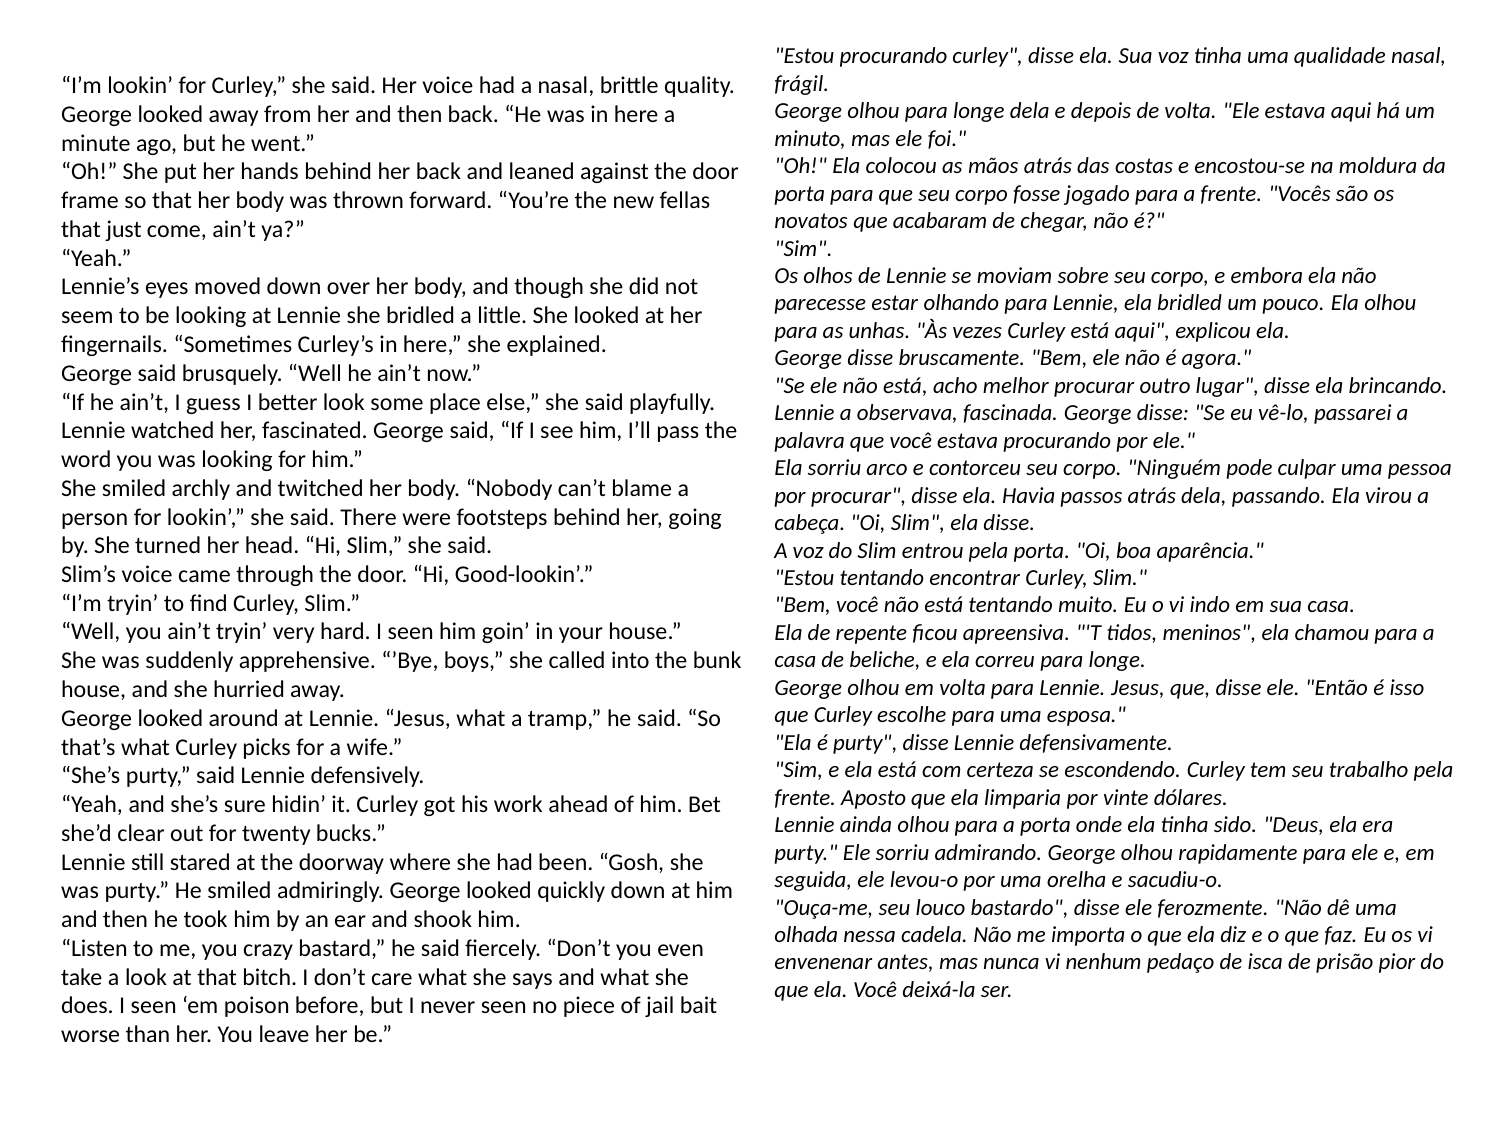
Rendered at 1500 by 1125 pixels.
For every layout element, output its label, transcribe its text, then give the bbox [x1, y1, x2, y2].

text_box “I’m lookin’ for Curley,” she said. Her voice had a nasal, brittle quality. George looked away from her and then back. “He was in here a minute ago, but he went.” “Oh!” She put her hands behind her back and leaned against the door frame so that her body was thrown forward. “You’re the new fellas that just come, ain’t ya?” “Yeah.” Lennie’s eyes moved down over her body, and though she did not seem to be looking at Lennie she bridled a little. She looked at her fingernails. “Sometimes Curley’s in here,” she explained. George said brusquely. “Well he ain’t now.” “If he ain’t, I guess I better look some place else,” she said playfully. Lennie watched her, fascinated. George said, “If I see him, I’ll pass the word you was looking for him.” She smiled archly and twitched her body. “Nobody can’t blame a person for lookin’,” she said. There were footsteps behind her, going by. She turned her head. “Hi, Slim,” she said. Slim’s voice came through the door. “Hi, Good-lookin’.” “I’m tryin’ to find Curley, Slim.” “Well, you ain’t tryin’ very hard. I seen him goin’ in your house.” She was suddenly apprehensive. “’Bye, boys,” she called into the bunk house, and she hurried away. George looked around at Lennie. “Jesus, what a tramp,” he said. “So that’s what Curley picks for a wife.” “She’s purty,” said Lennie defensively. “Yeah, and she’s sure hidin’ it. Curley got his work ahead of him. Bet she’d clear out for twenty bucks.” Lennie still stared at the doorway where she had been. “Gosh, she was purty.” He smiled admiringly. George looked quickly down at him and then he took him by an ear and shook him. “Listen to me, you crazy bastard,” he said fiercely. “Don’t you even take a look at that bitch. I don’t care what she says and what she does. I seen ‘em poison before, but I never seen no piece of jail bait worse than her. You leave her be.” [46, 33, 760, 1055]
text_box "Estou procurando curley", disse ela. Sua voz tinha uma qualidade nasal, frágil. George olhou para longe dela e depois de volta. "Ele estava aqui há um minuto, mas ele foi." "Oh!" Ela colocou as mãos atrás das costas e encostou-se na moldura da porta para que seu corpo fosse jogado para a frente. "Vocês são os novatos que acabaram de chegar, não é?" "Sim". Os olhos de Lennie se moviam sobre seu corpo, e embora ela não parecesse estar olhando para Lennie, ela bridled um pouco. Ela olhou para as unhas. "Às vezes Curley está aqui", explicou ela. George disse bruscamente. "Bem, ele não é agora." "Se ele não está, acho melhor procurar outro lugar", disse ela brincando. Lennie a observava, fascinada. George disse: "Se eu vê-lo, passarei a palavra que você estava procurando por ele." Ela sorriu arco e contorceu seu corpo. "Ninguém pode culpar uma pessoa por procurar", disse ela. Havia passos atrás dela, passando. Ela virou a cabeça. "Oi, Slim", ela disse. A voz do Slim entrou pela porta. "Oi, boa aparência." "Estou tentando encontrar Curley, Slim." "Bem, você não está tentando muito. Eu o vi indo em sua casa. Ela de repente ficou apreensiva. "'T tidos, meninos", ela chamou para a casa de beliche, e ela correu para longe. George olhou em volta para Lennie. Jesus, que, disse ele. "Então é isso que Curley escolhe para uma esposa." "Ela é purty", disse Lennie defensivamente. "Sim, e ela está com certeza se escondendo. Curley tem seu trabalho pela frente. Aposto que ela limparia por vinte dólares. Lennie ainda olhou para a porta onde ela tinha sido. "Deus, ela era purty." Ele sorriu admirando. George olhou rapidamente para ele e, em seguida, ele levou-o por uma orelha e sacudiu-o. "Ouça-me, seu louco bastardo", disse ele ferozmente. "Não dê uma olhada nessa cadela. Não me importa o que ela diz e o que faz. Eu os vi envenenar antes, mas nunca vi nenhum pedaço de isca de prisão pior do que ela. Você deixá-la ser. [759, 33, 1473, 1037]
